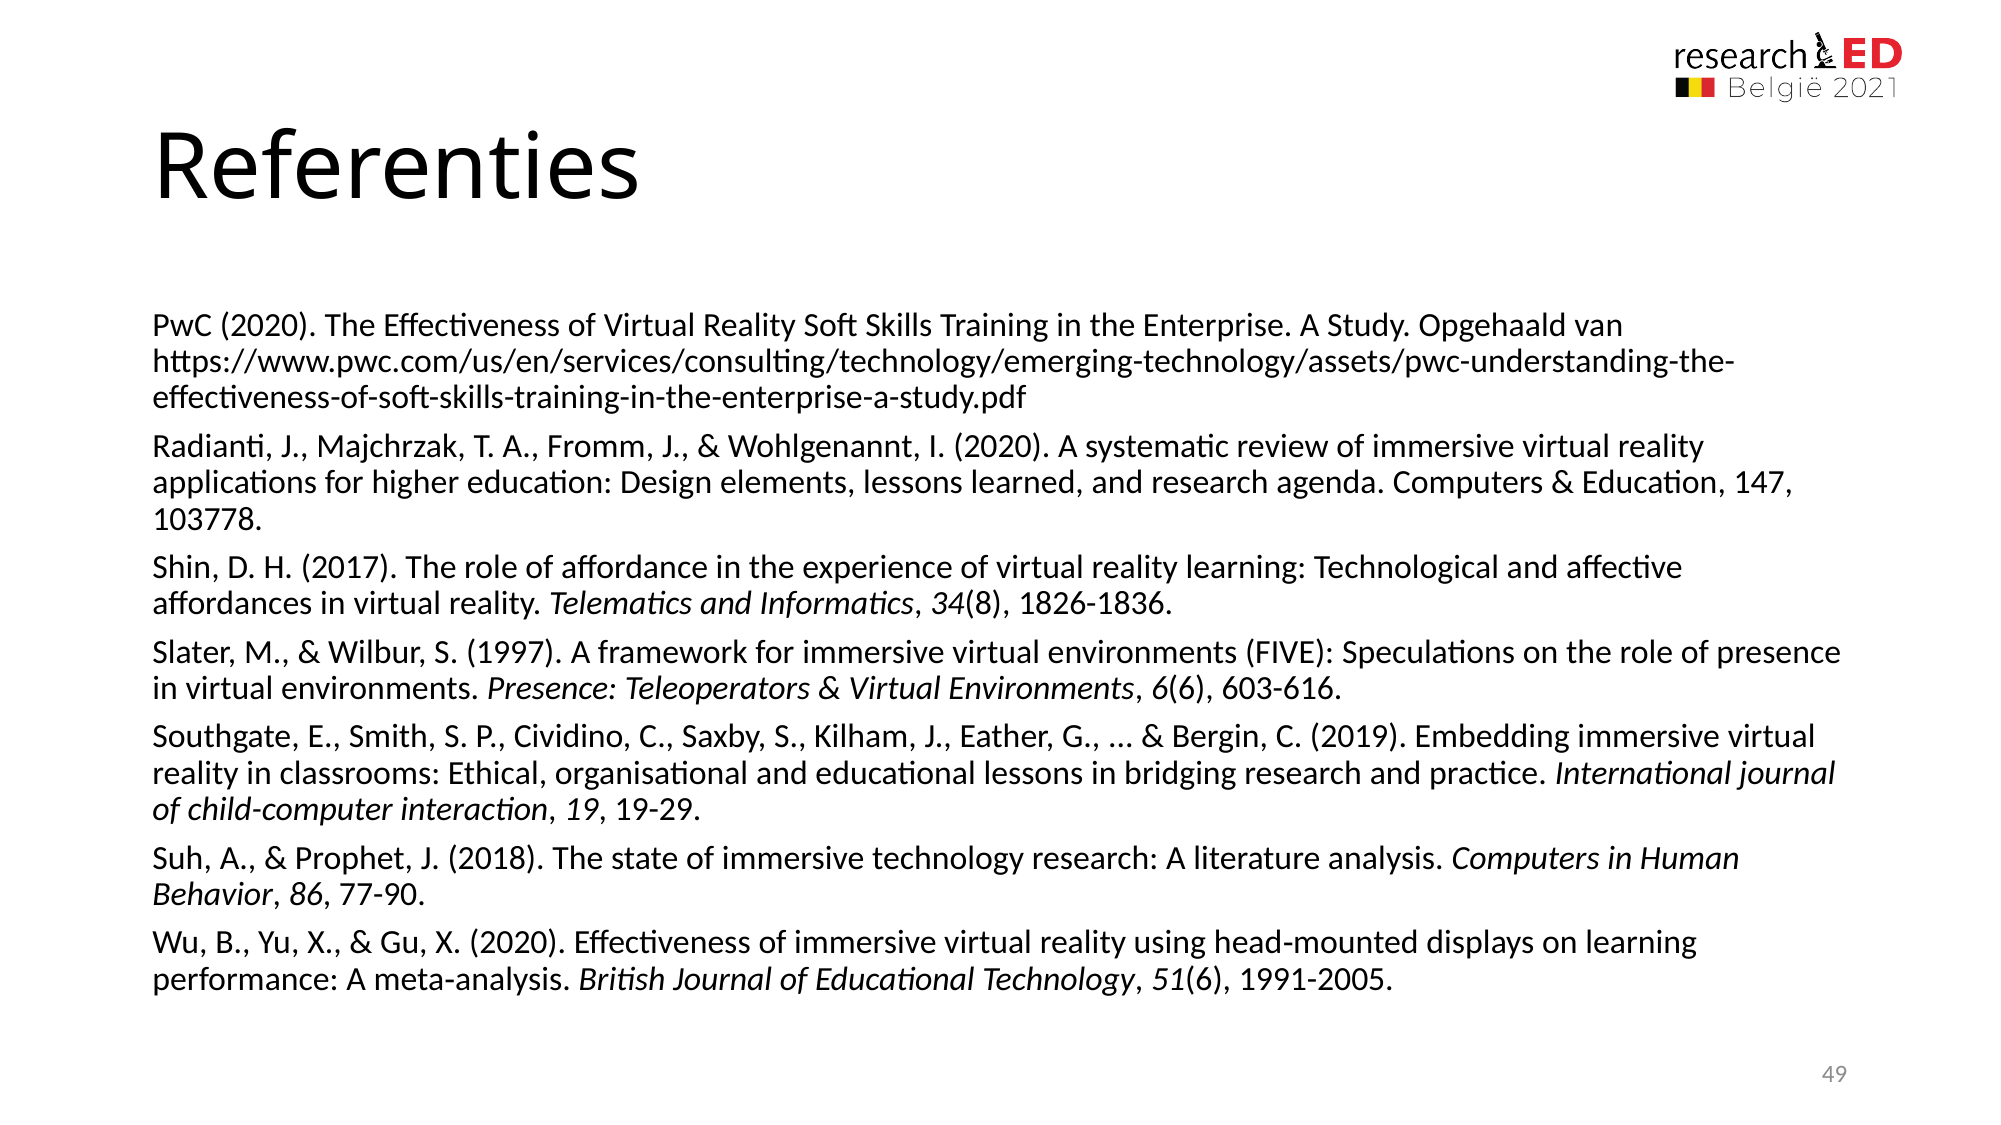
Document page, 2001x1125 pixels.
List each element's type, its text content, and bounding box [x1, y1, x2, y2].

slide_number 49 [1412, 1042, 1863, 1103]
picture [1675, 32, 1902, 105]
list PwC (2020). The Effectiveness of Virtual Reality Soft Skills Training in the Enterprise. A Study. Opgehaald van https://www.pwc.com/us/en/services/consulting/technology/emerging-technology/assets/pwc-understanding-the-effectiveness-of-soft-skills-training-in-the-enterprise-a-study.pdf Radianti, J., Majchrzak, T. A., Fromm, J., & Wohlgenannt, I. (2020). A systematic review of immersive virtual reality applications for higher education: Design elements, lessons learned, and research agenda. Computers & Education, 147, 103778. Shin, D. H. (2017). The role of affordance in the experience of virtual reality learning: Technological and affective affordances in virtual reality. Telematics and Informatics, 34(8), 1826-1836. Slater, M., & Wilbur, S. (1997). A framework for immersive virtual environments (FIVE): Speculations on the role of presence in virtual environments. Presence: Teleoperators & Virtual Environments, 6(6), 603-616. Southgate, E., Smith, S. P., Cividino, C., Saxby, S., Kilham, J., Eather, G., ... & Bergin, C. (2019). Embedding immersive virtual reality in classrooms: Ethical, organisational and educational lessons in bridging research and practice. International journal of child-computer interaction, 19, 19-29. Suh, A., & Prophet, J. (2018). The state of immersive technology research: A literature analysis. Computers in Human Behavior, 86, 77-90. Wu, B., Yu, X., & Gu, X. (2020). Effectiveness of immersive virtual reality using head‐mounted displays on learning performance: A meta‐analysis. British Journal of Educational Technology, 51(6), 1991-2005. [137, 299, 1863, 1014]
title Referenties [137, 59, 1863, 278]
